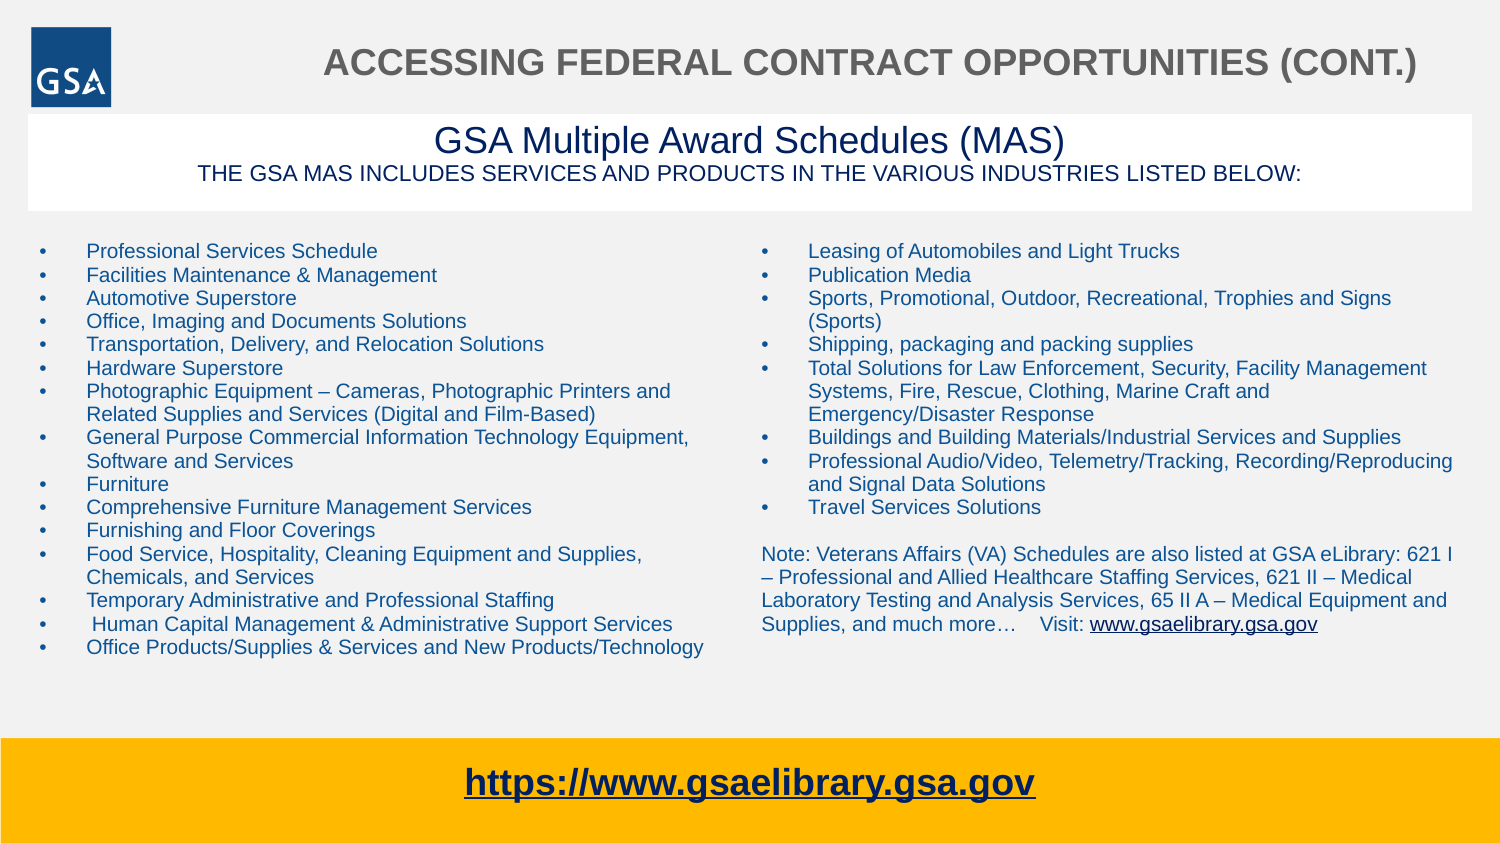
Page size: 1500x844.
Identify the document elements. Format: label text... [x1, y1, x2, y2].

table_cell Leasing of Automobiles and Light Trucks Publication Media Sports, Promotional, Outdoor, Recreational, Trophies and Signs (Sports) Shipping, packaging and packing supplies Total Solutions for Law Enforcement, Security, Facility Management Systems, Fire, Rescue, Clothing, Marine Craft and Emergency/Disaster Response Buildings and Building Materials/Industrial Services and Supplies Professional Audio/Video, Telemetry/Tracking, Recording/Reproducing and Signal Data Solutions Travel Services Solutions Note: Veterans Affairs (VA) Schedules are also listed at GSA eLibrary: 621 I – Professional and Allied Healthcare Staffing Services, 621 II – Medical Laboratory Testing and Analysis Services, 65 II A – Medical Equipment and Supplies, and much more… Visit: www.gsaelibrary.gsa.gov [750, 211, 1472, 705]
text_box https://www.gsaelibrary.gsa.gov [28, 749, 1472, 810]
table_header GSA Multiple Award Schedules (MAS) THE GSA MAS INCLUDES SERVICES AND PRODUCTS IN THE VARIOUS INDUSTRIES LISTED BELOW: [28, 114, 1472, 211]
table_cell Professional Services Schedule Facilities Maintenance & Management Automotive Superstore Office, Imaging and Documents Solutions Transportation, Delivery, and Relocation Solutions Hardware Superstore Photographic Equipment – Cameras, Photographic Printers and Related Supplies and Services (Digital and Film-Based) General Purpose Commercial Information Technology Equipment, Software and Services Furniture Comprehensive Furniture Management Services Furnishing and Floor Coverings Food Service, Hospitality, Cleaning Equipment and Supplies, Chemicals, and Services Temporary Administrative and Professional Staffing Human Capital Management & Administrative Support Services Office Products/Supplies & Services and New Products/Technology [28, 211, 750, 705]
title ACCESSING FEDERAL CONTRACT OPPORTUNITIES (CONT.) [223, 35, 1500, 179]
picture [9, 5, 132, 128]
